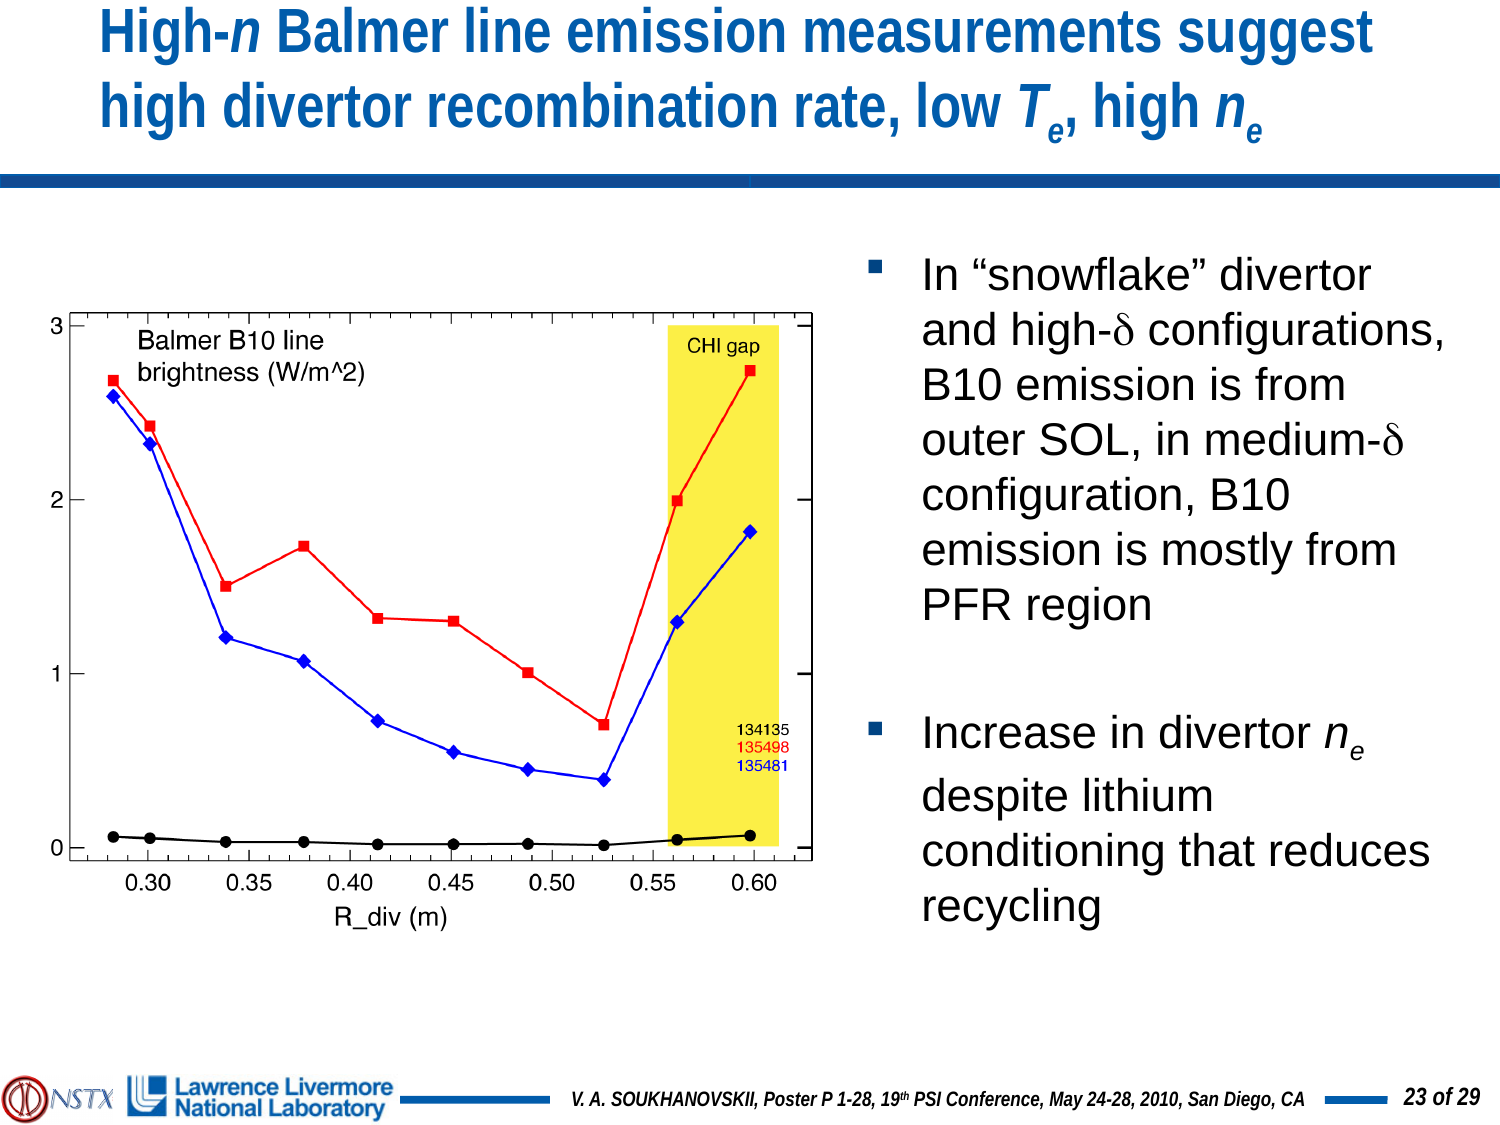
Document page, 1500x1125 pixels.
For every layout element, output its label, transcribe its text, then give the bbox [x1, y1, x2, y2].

picture [0, 1075, 113, 1124]
text_box In “snowflake” divertor and high-d configurations, B10 emission is from outer SOL, in medium-d configuration, B10 emission is mostly from PFR region Increase in divertor ne despite lithium conditioning that reduces recycling [849, 237, 1463, 1013]
picture [49, 312, 813, 939]
title High-n Balmer line emission measurements suggest high divertor recombination rate, low Te, high ne [99, 24, 1405, 159]
picture [125, 1074, 400, 1125]
